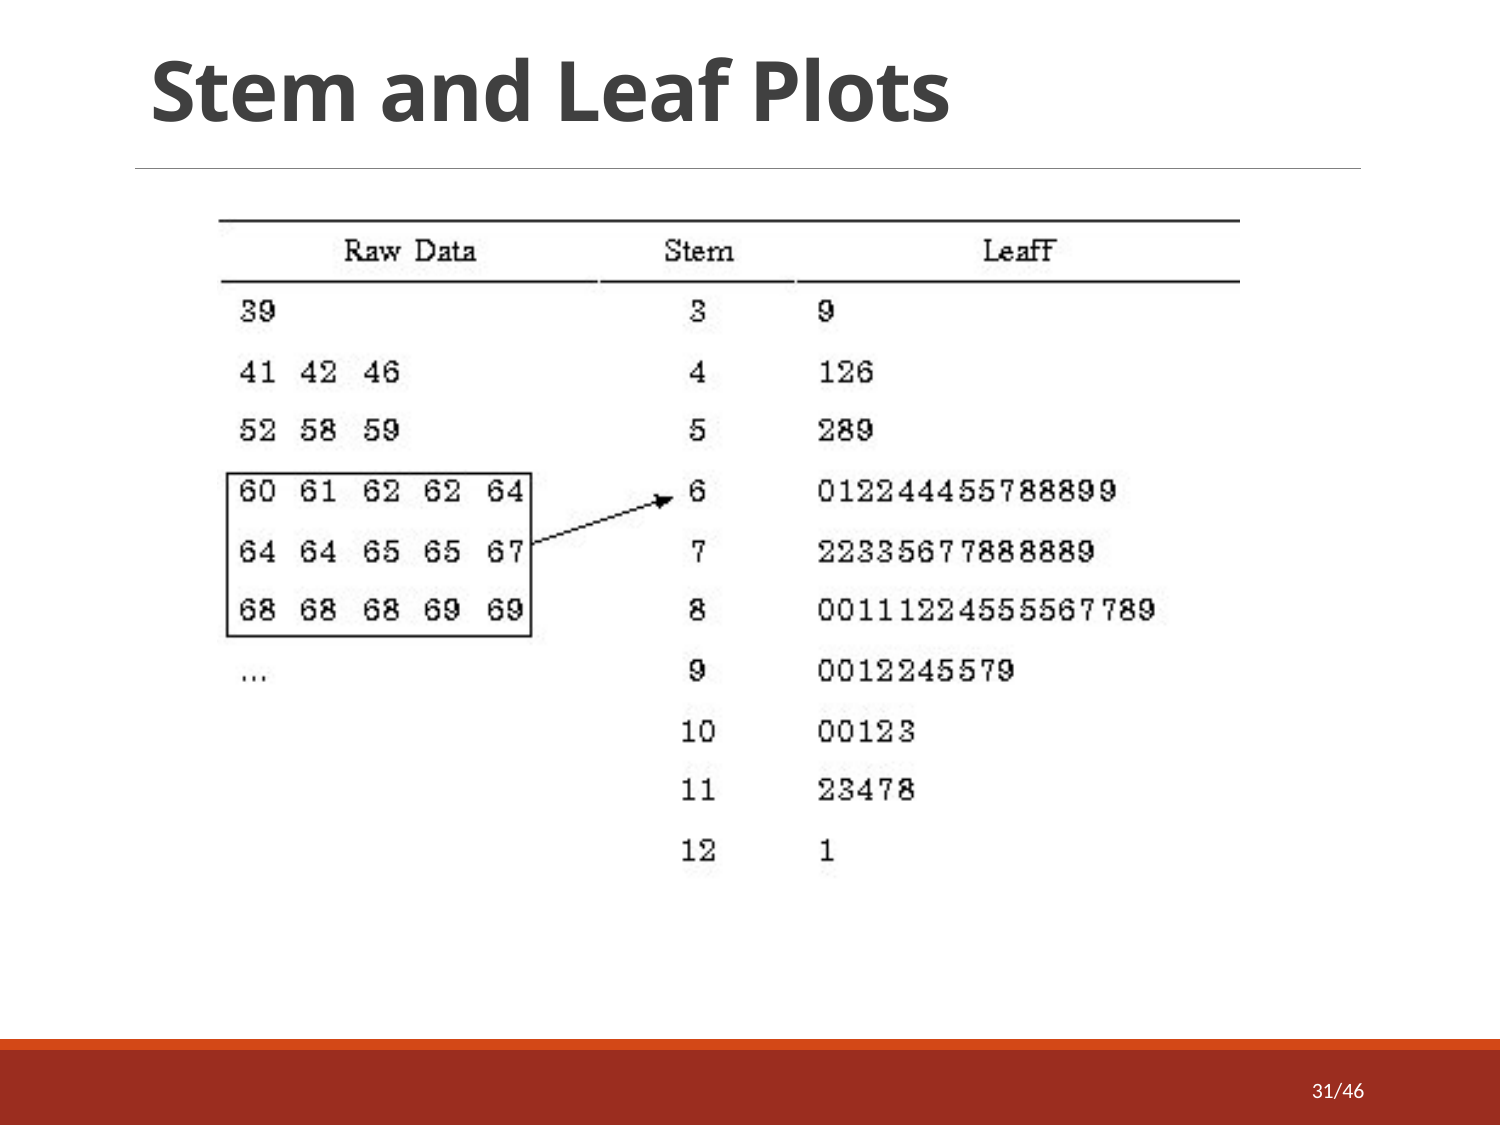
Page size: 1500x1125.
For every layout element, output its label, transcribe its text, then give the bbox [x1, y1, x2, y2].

title Stem and Leaf Plots [135, 38, 1373, 147]
slide_number 31/46 [1218, 1059, 1380, 1120]
picture [216, 218, 1240, 882]
